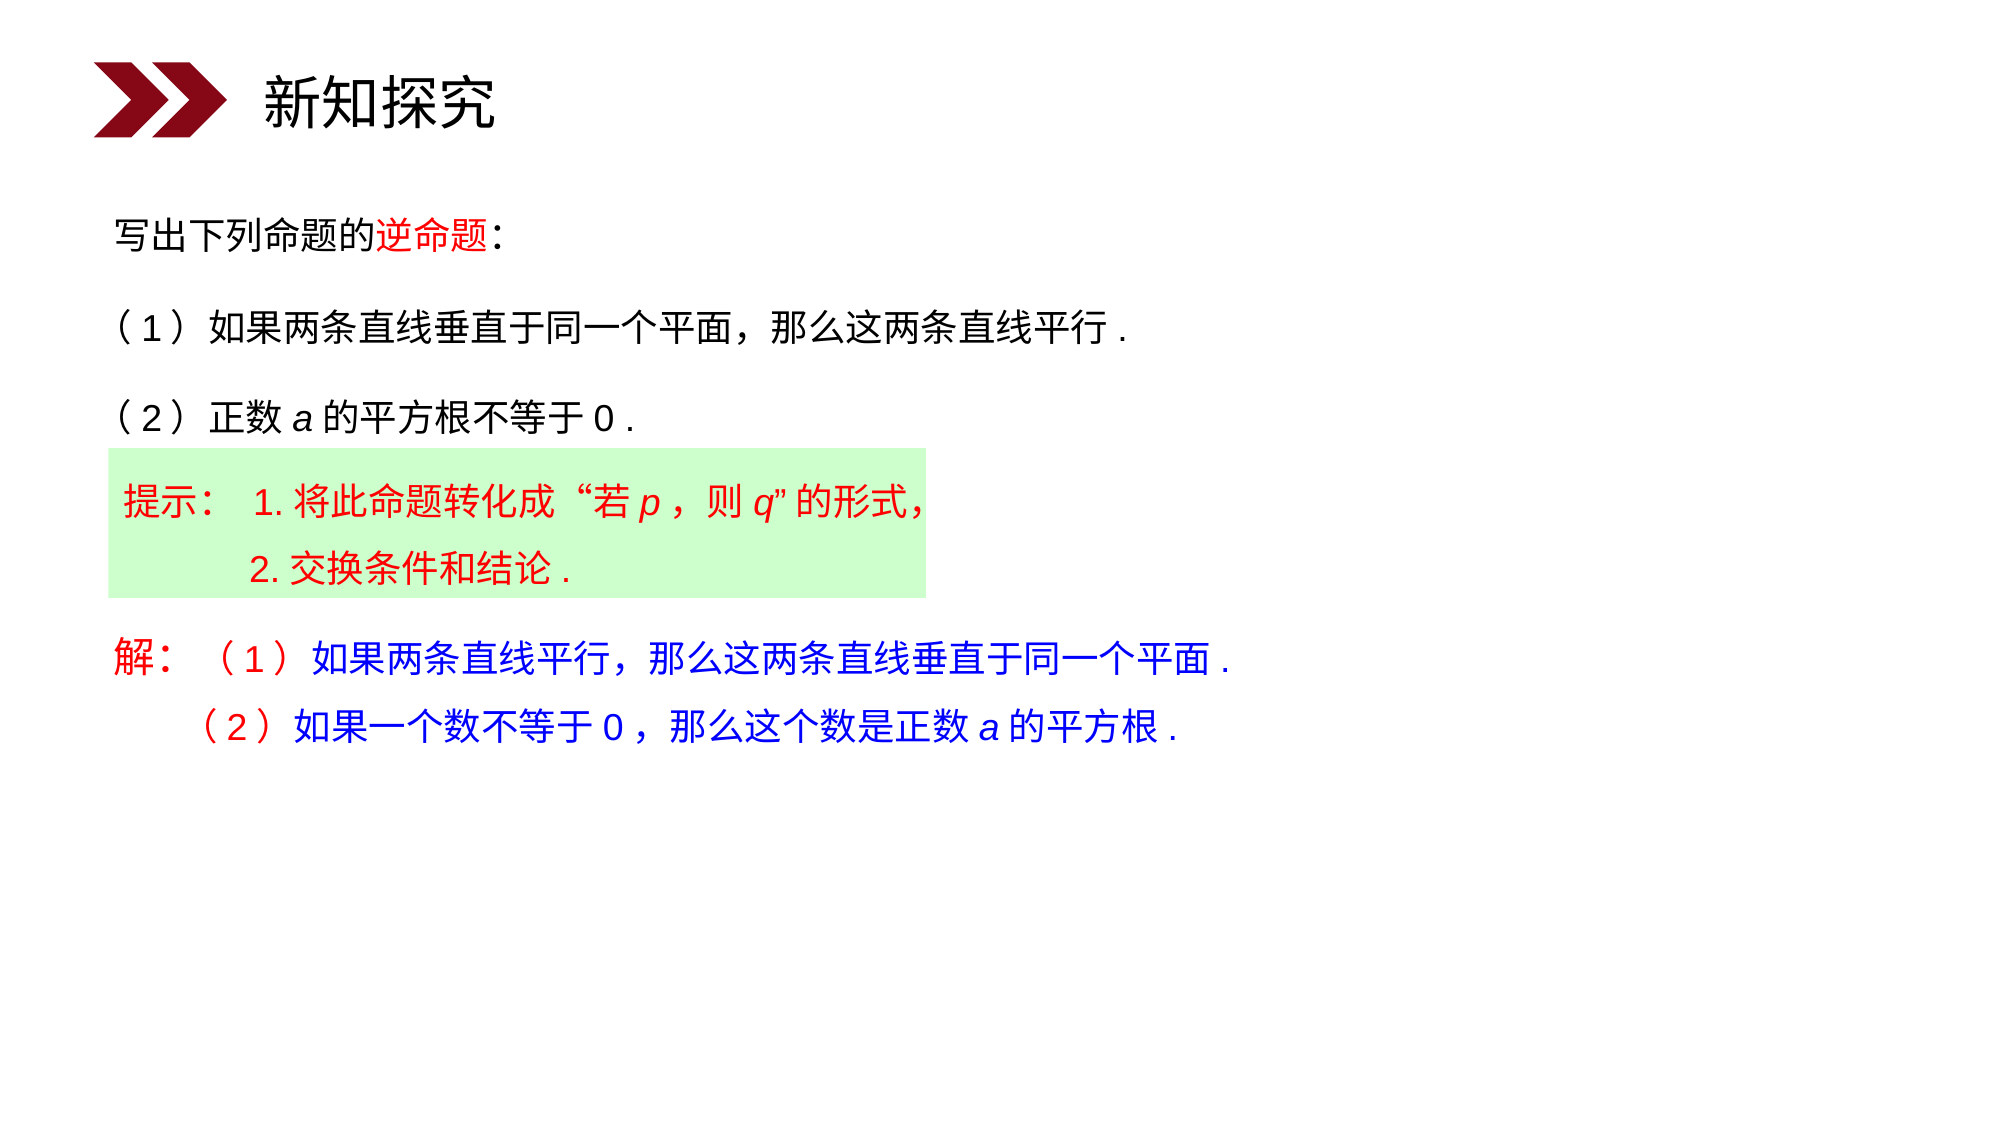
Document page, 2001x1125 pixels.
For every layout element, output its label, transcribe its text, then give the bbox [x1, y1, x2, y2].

text_box （1）如果两条直线垂直于同一个平面，那么这两条直线平行. （2）正数a的平方根不等于0 . [79, 251, 1226, 446]
text_box 解：（1）如果两条直线平行，那么这两条直线垂直于同一个平面. （2）如果一个数不等于0，那么这个数是正数a的平方根. [79, 598, 1380, 756]
text_box 提示： 1.将此命题转化成“若p，则q”的形式， 2.交换条件和结论. [108, 448, 926, 598]
text_box 新知探究 [248, 66, 1088, 137]
text_box 写出下列命题的逆命题： [98, 204, 541, 251]
